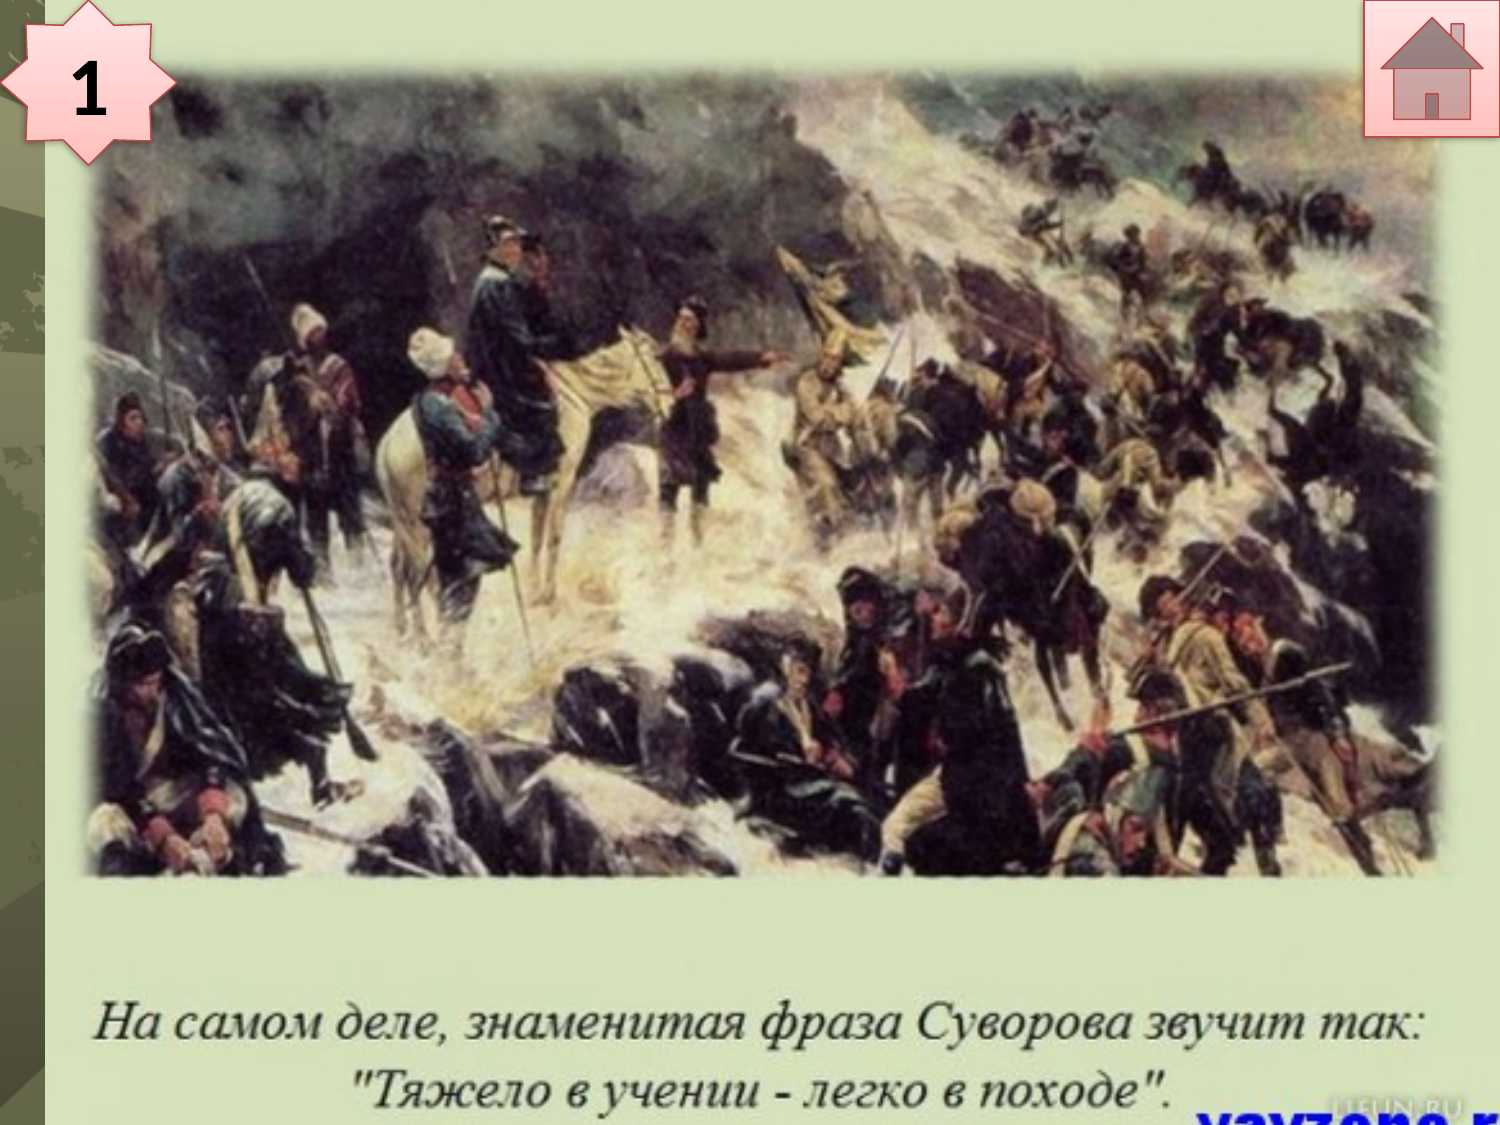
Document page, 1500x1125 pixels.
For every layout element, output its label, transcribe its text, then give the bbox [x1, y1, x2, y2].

picture [0, 0, 1500, 1125]
text_box 1 [0, 23, 39, 142]
